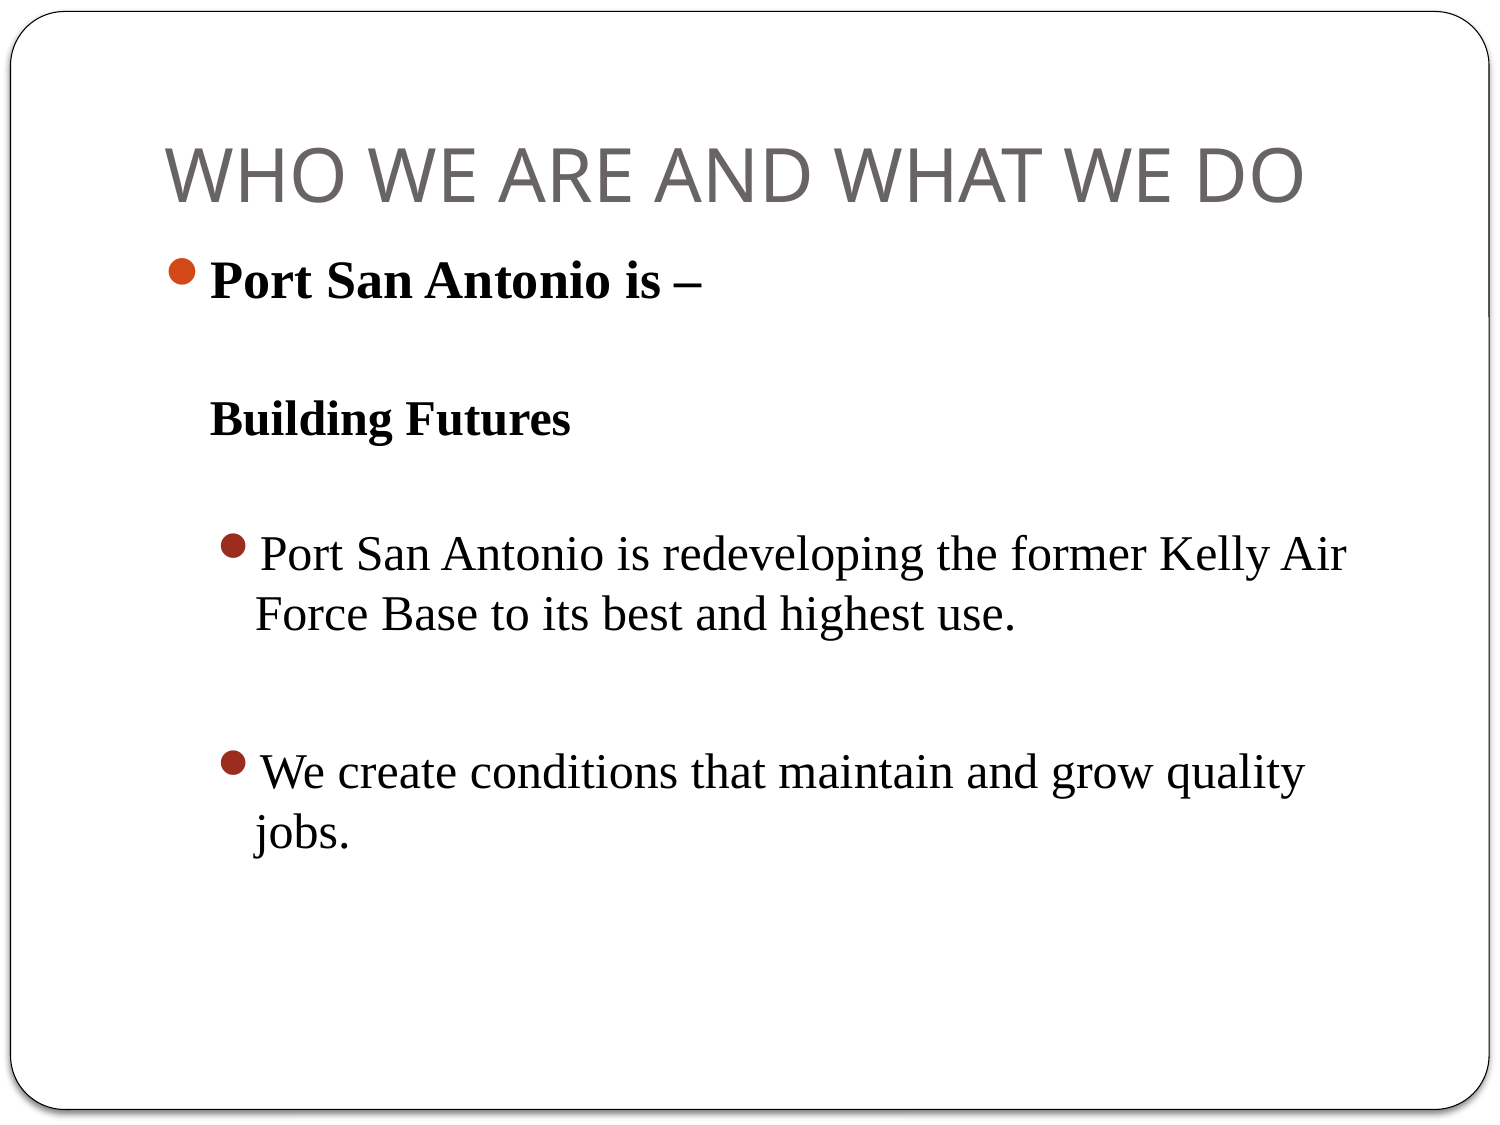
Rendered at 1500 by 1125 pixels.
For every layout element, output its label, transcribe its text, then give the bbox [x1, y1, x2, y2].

title WHO WE ARE AND WHAT WE DO [150, 45, 1425, 233]
list Port San Antonio is – Building Futures Port San Antonio is redeveloping the former Kelly Air Force Base to its best and highest use. We create conditions that maintain and grow quality jobs. [150, 237, 1425, 988]
